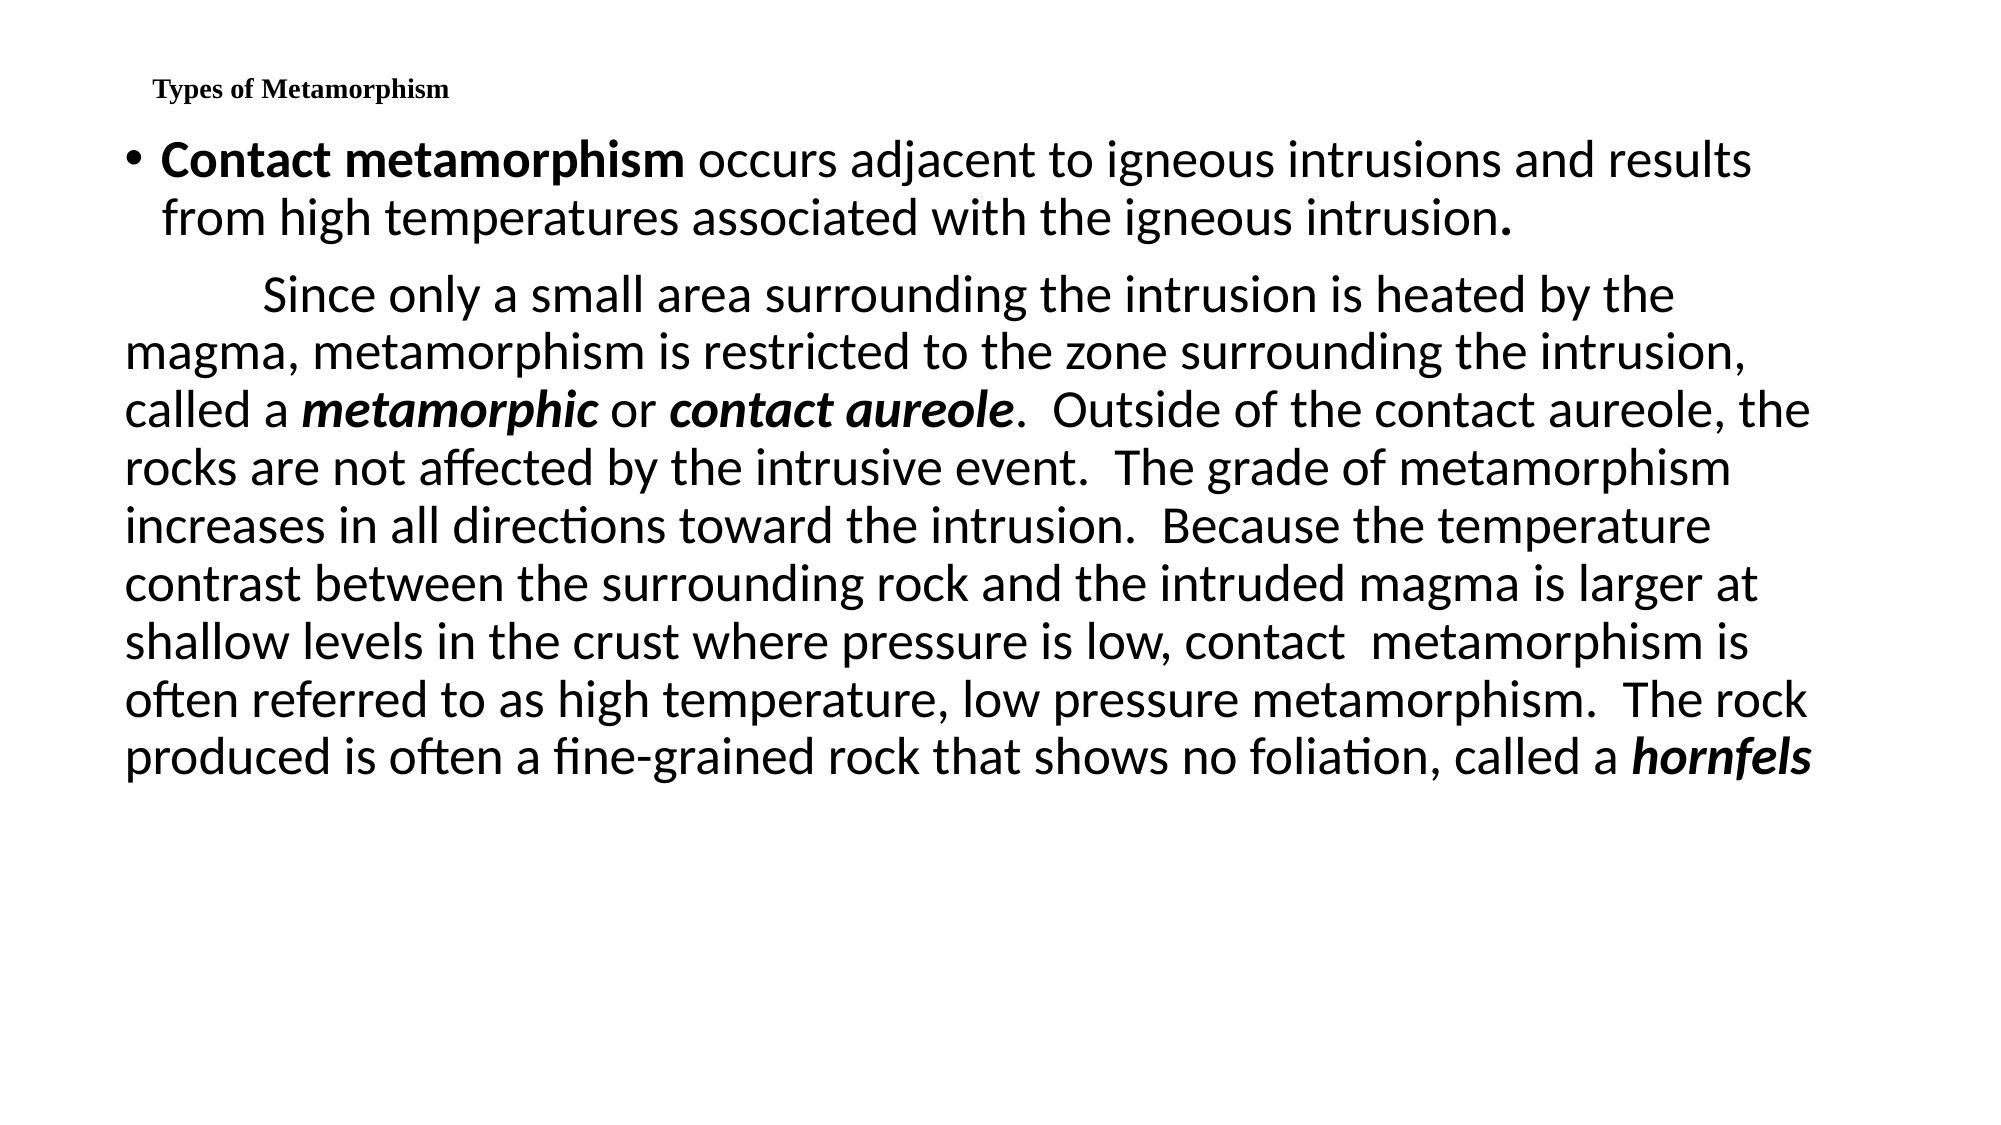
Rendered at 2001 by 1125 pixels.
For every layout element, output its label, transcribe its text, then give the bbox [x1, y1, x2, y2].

title Types of Metamorphism [137, 59, 1863, 144]
list Contact metamorphism occurs adjacent to igneous intrusions and results from high temperatures associated with the igneous intrusion. Since only a small area surrounding the intrusion is heated by the magma, metamorphism is restricted to the zone surrounding the intrusion, called a metamorphic or contact aureole. Outside of the contact aureole, the rocks are not affected by the intrusive event. The grade of metamorphism increases in all directions toward the intrusion. Because the temperature contrast between the surrounding rock and the intruded magma is larger at shallow levels in the crust where pressure is low, contact metamorphism is often referred to as high temperature, low pressure metamorphism. The rock produced is often a fine-grained rock that shows no foliation, called a hornfels [109, 123, 1835, 838]
